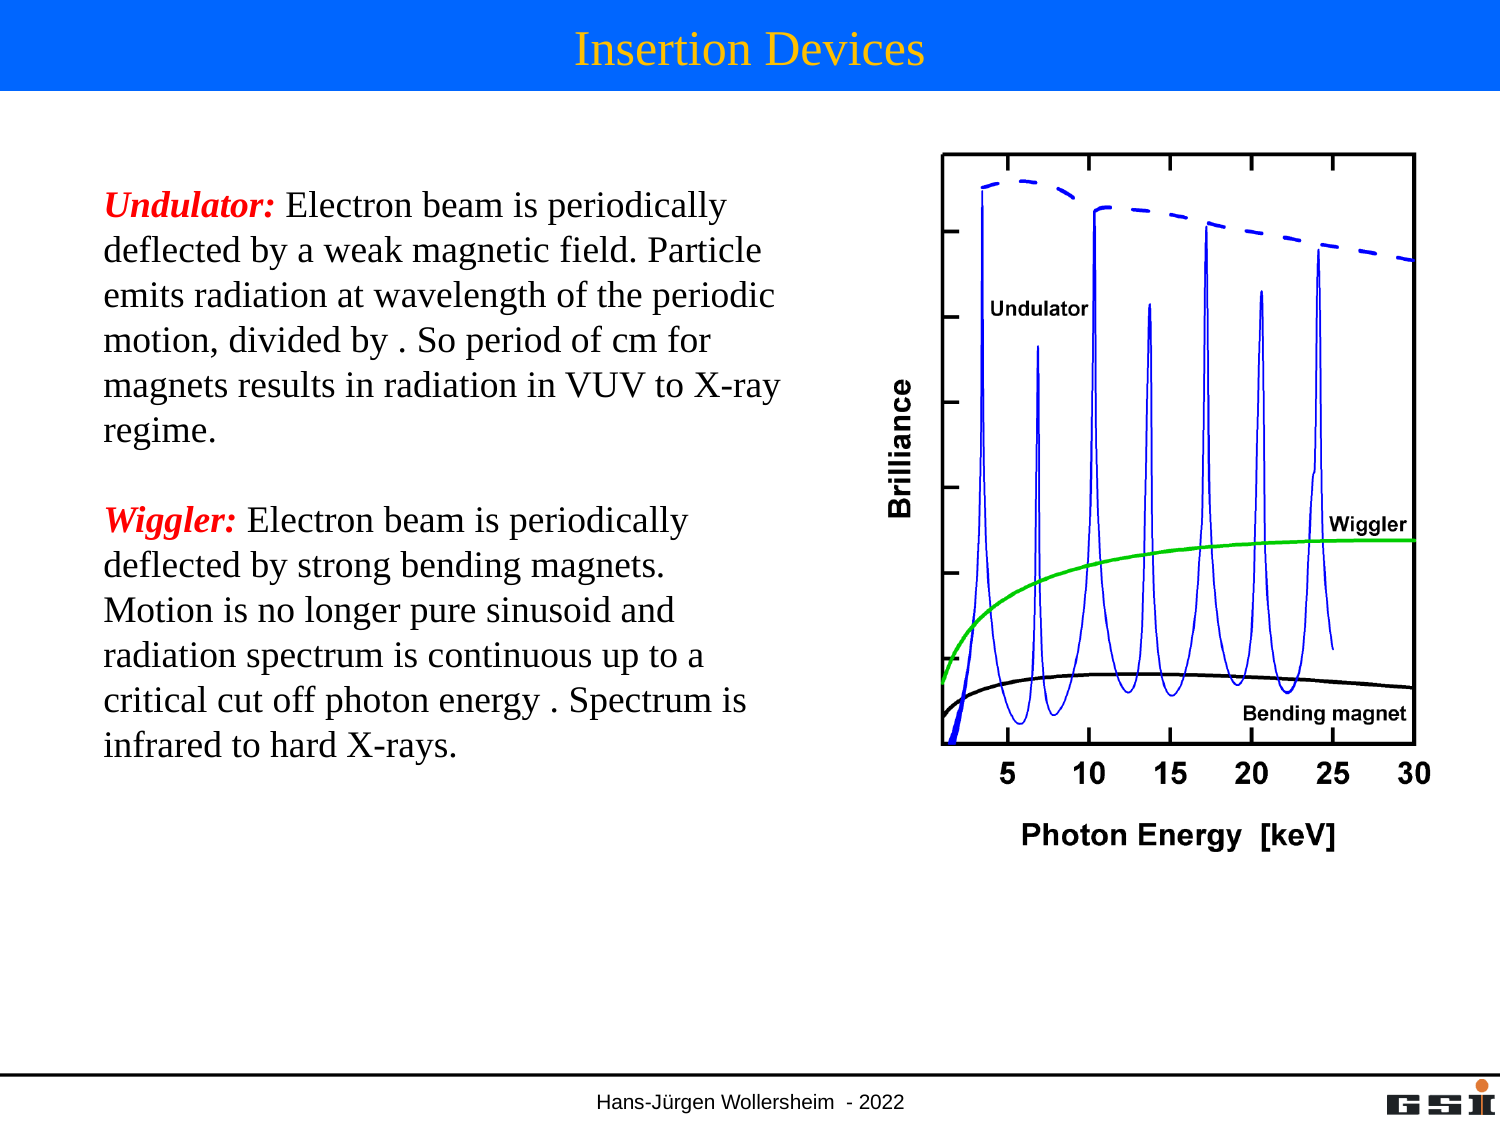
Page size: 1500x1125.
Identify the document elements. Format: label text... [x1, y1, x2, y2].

picture [856, 117, 1473, 877]
title Insertion Devices [0, 0, 1500, 91]
picture [1387, 1079, 1495, 1115]
